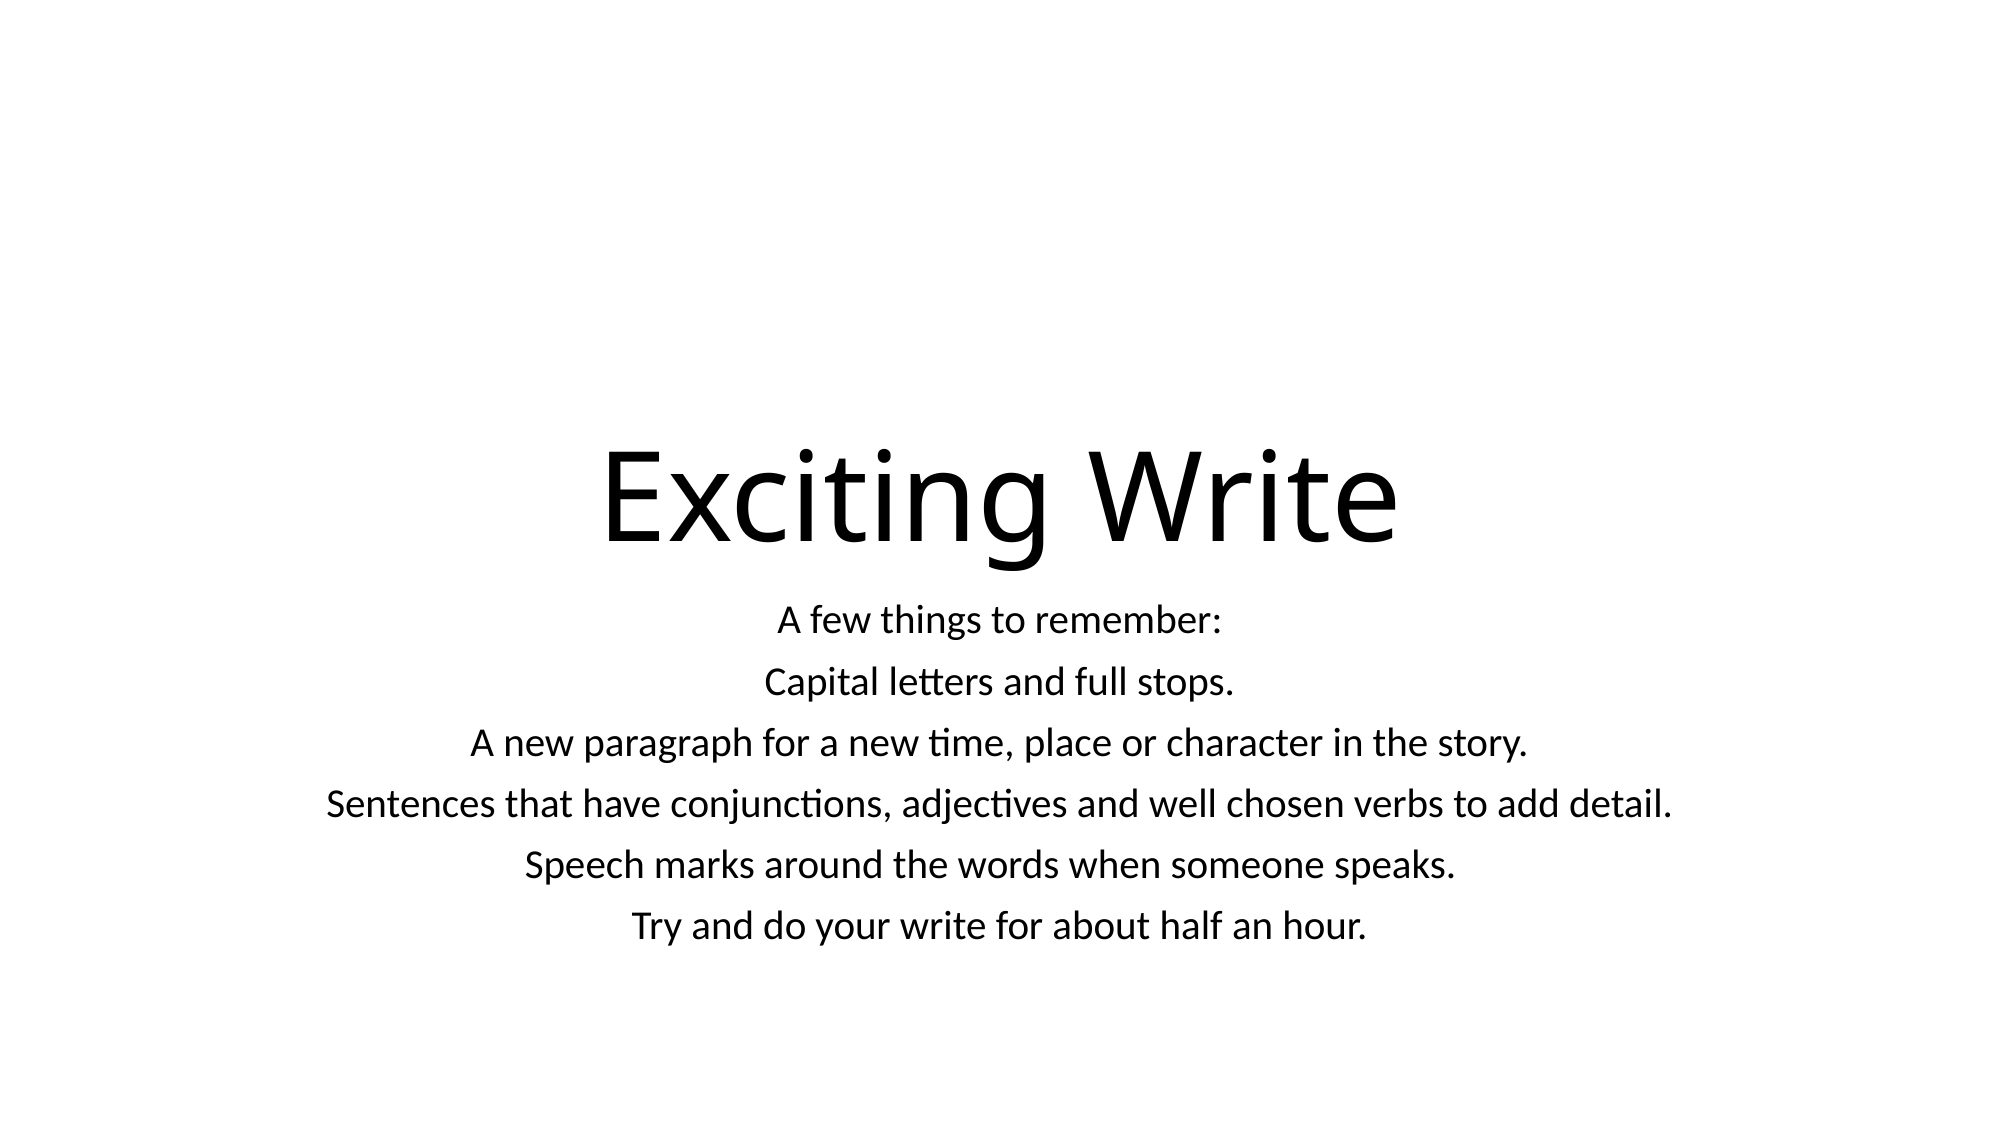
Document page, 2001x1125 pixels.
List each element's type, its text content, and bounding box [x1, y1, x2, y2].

title Exciting Write [249, 184, 1750, 576]
subtitle A few things to remember: Capital letters and full stops. A new paragraph for a new time, place or character in the story. Sentences that have conjunctions, adjectives and well chosen verbs to add detail. Speech marks around the words when someone speaks. Try and do your write for about half an hour. [249, 590, 1750, 957]
